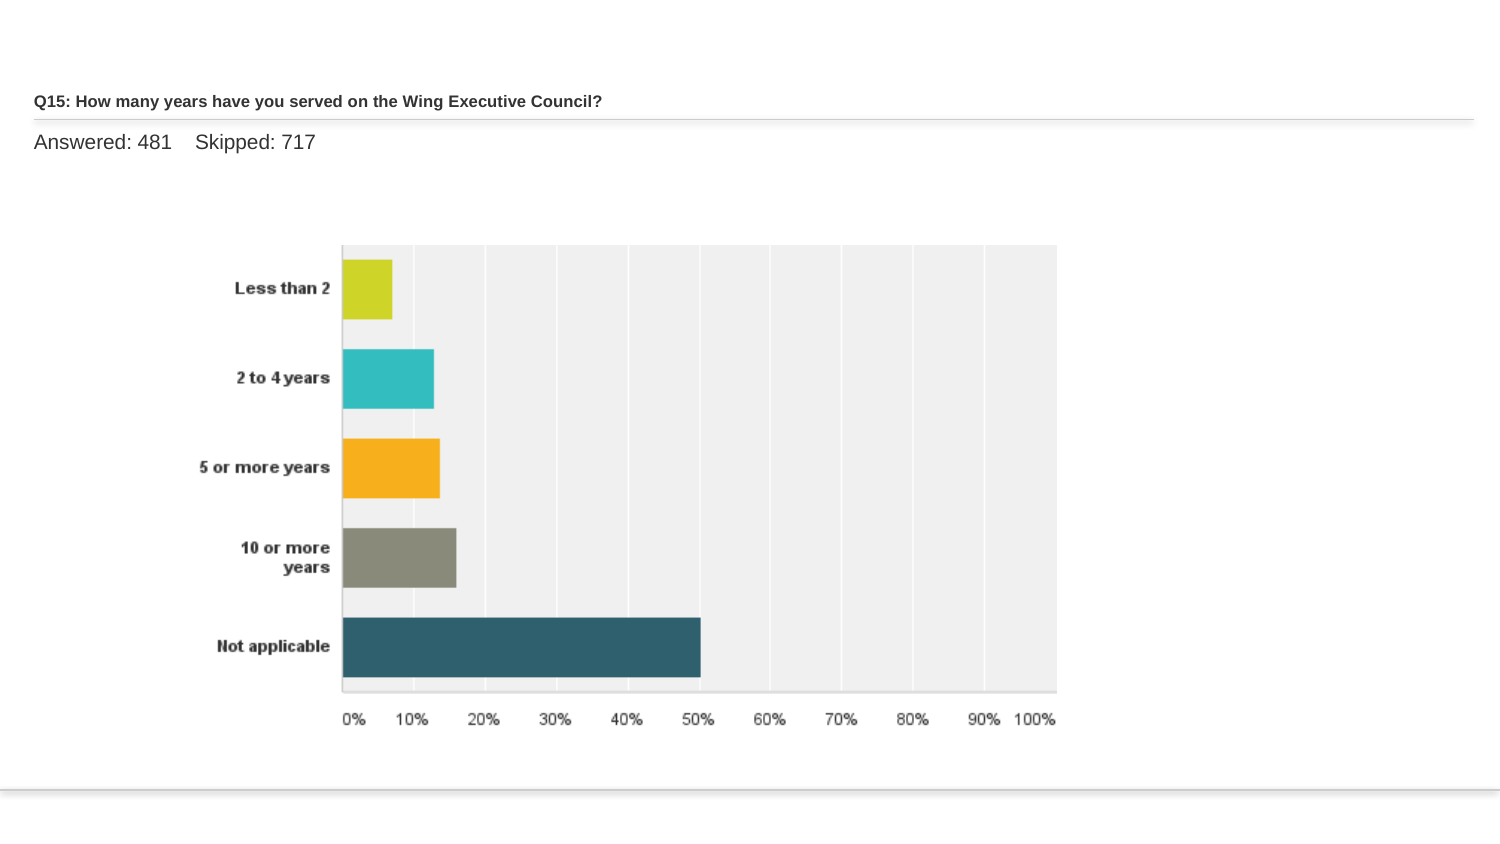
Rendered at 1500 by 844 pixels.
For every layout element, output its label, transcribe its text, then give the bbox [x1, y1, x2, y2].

title Q15: How many years have you served on the Wing Executive Council? [18, 54, 1369, 119]
picture [171, 245, 1057, 767]
list Answered: 481 Skipped: 717 [18, 120, 894, 162]
